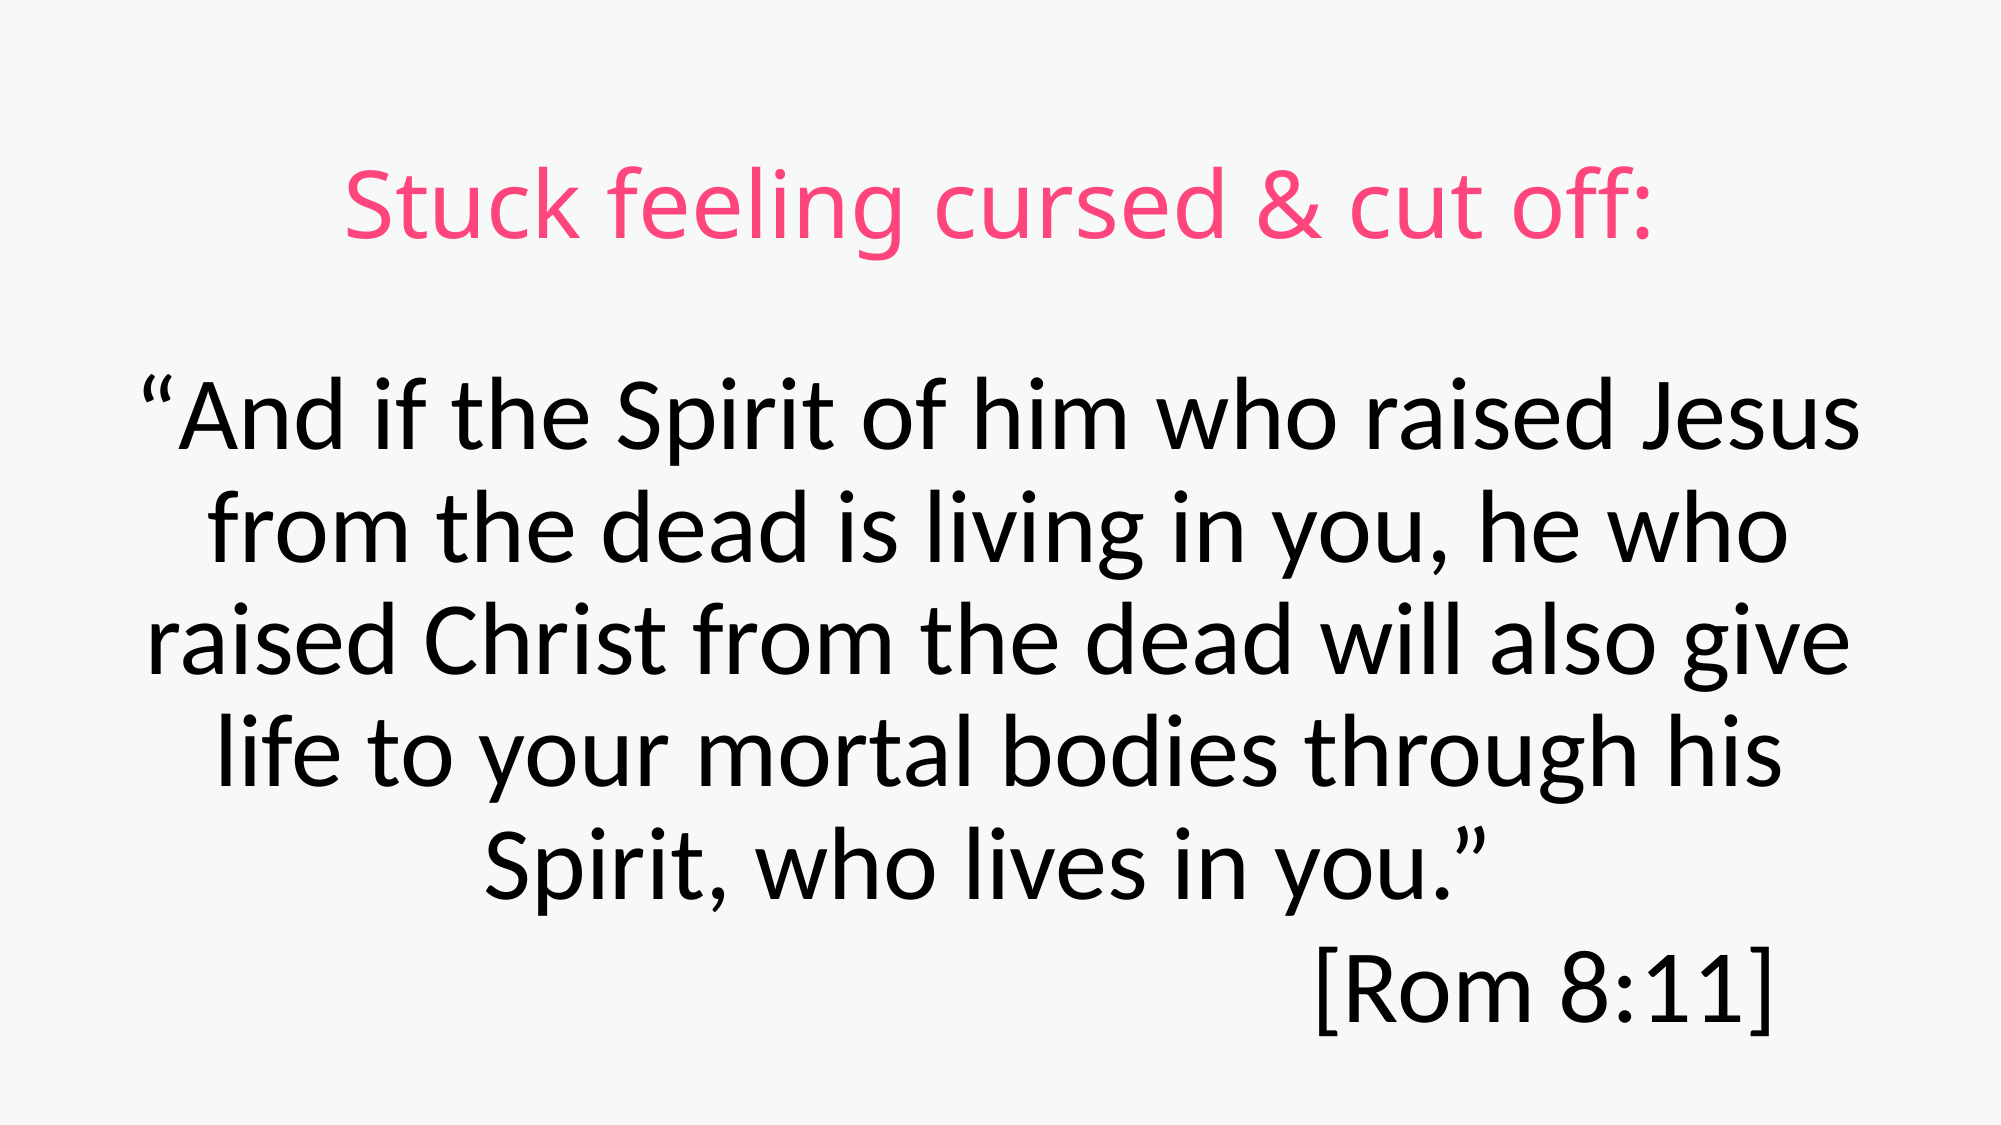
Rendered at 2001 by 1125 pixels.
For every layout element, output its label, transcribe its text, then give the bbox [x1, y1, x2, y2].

list Stuck feeling cursed & cut off: “And if the Spirit of him who raised Jesus from the dead is living in you, he who raised Christ from the dead will also give life to your mortal bodies through his Spirit, who lives in you.” [Rom 8:11] [96, 69, 1904, 563]
picture [0, 0, 2000, 1125]
